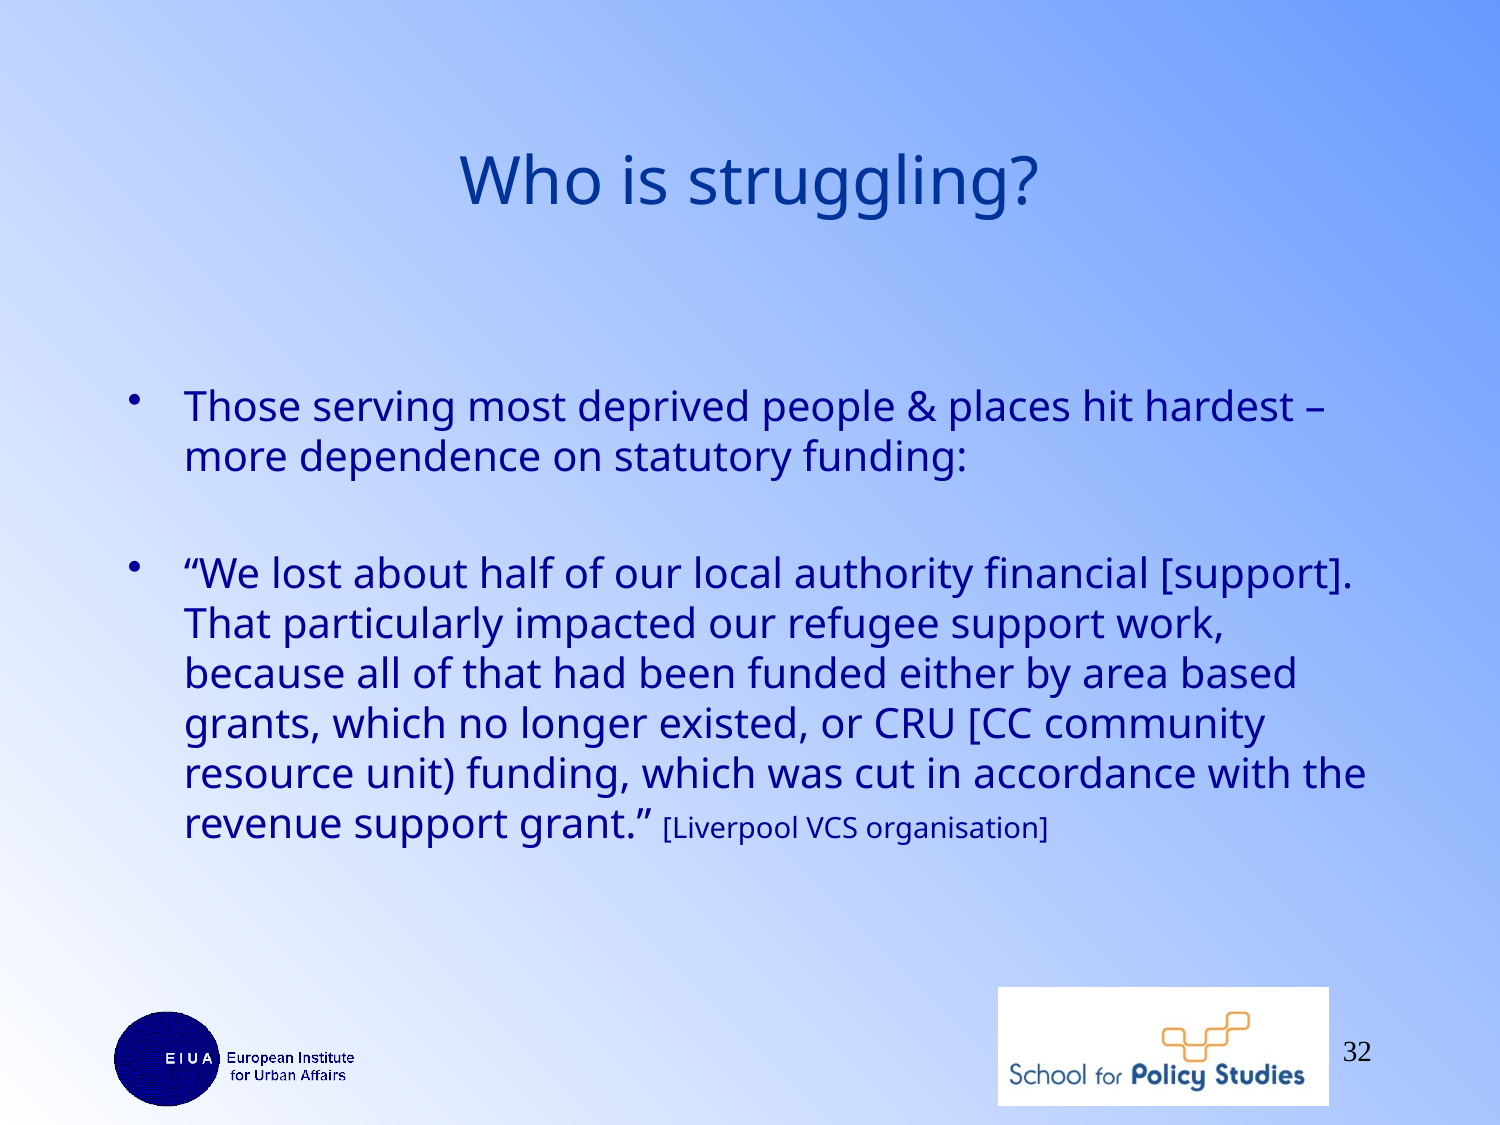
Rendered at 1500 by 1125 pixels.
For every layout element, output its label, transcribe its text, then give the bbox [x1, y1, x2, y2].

picture [997, 987, 1329, 1107]
list Those serving most deprived people & places hit hardest – more dependence on statutory funding: “We lost about half of our local authority financial [support]. That particularly impacted our refugee support work, because all of that had been funded either by area based grants, which no longer existed, or CRU [CC community resource unit) funding, which was cut in accordance with the revenue support grant.” [Liverpool VCS organisation] [112, 255, 1388, 1000]
slide_number 32 [1334, 1025, 1388, 1100]
picture [99, 1000, 363, 1125]
title Who is struggling? [112, 99, 1388, 255]
